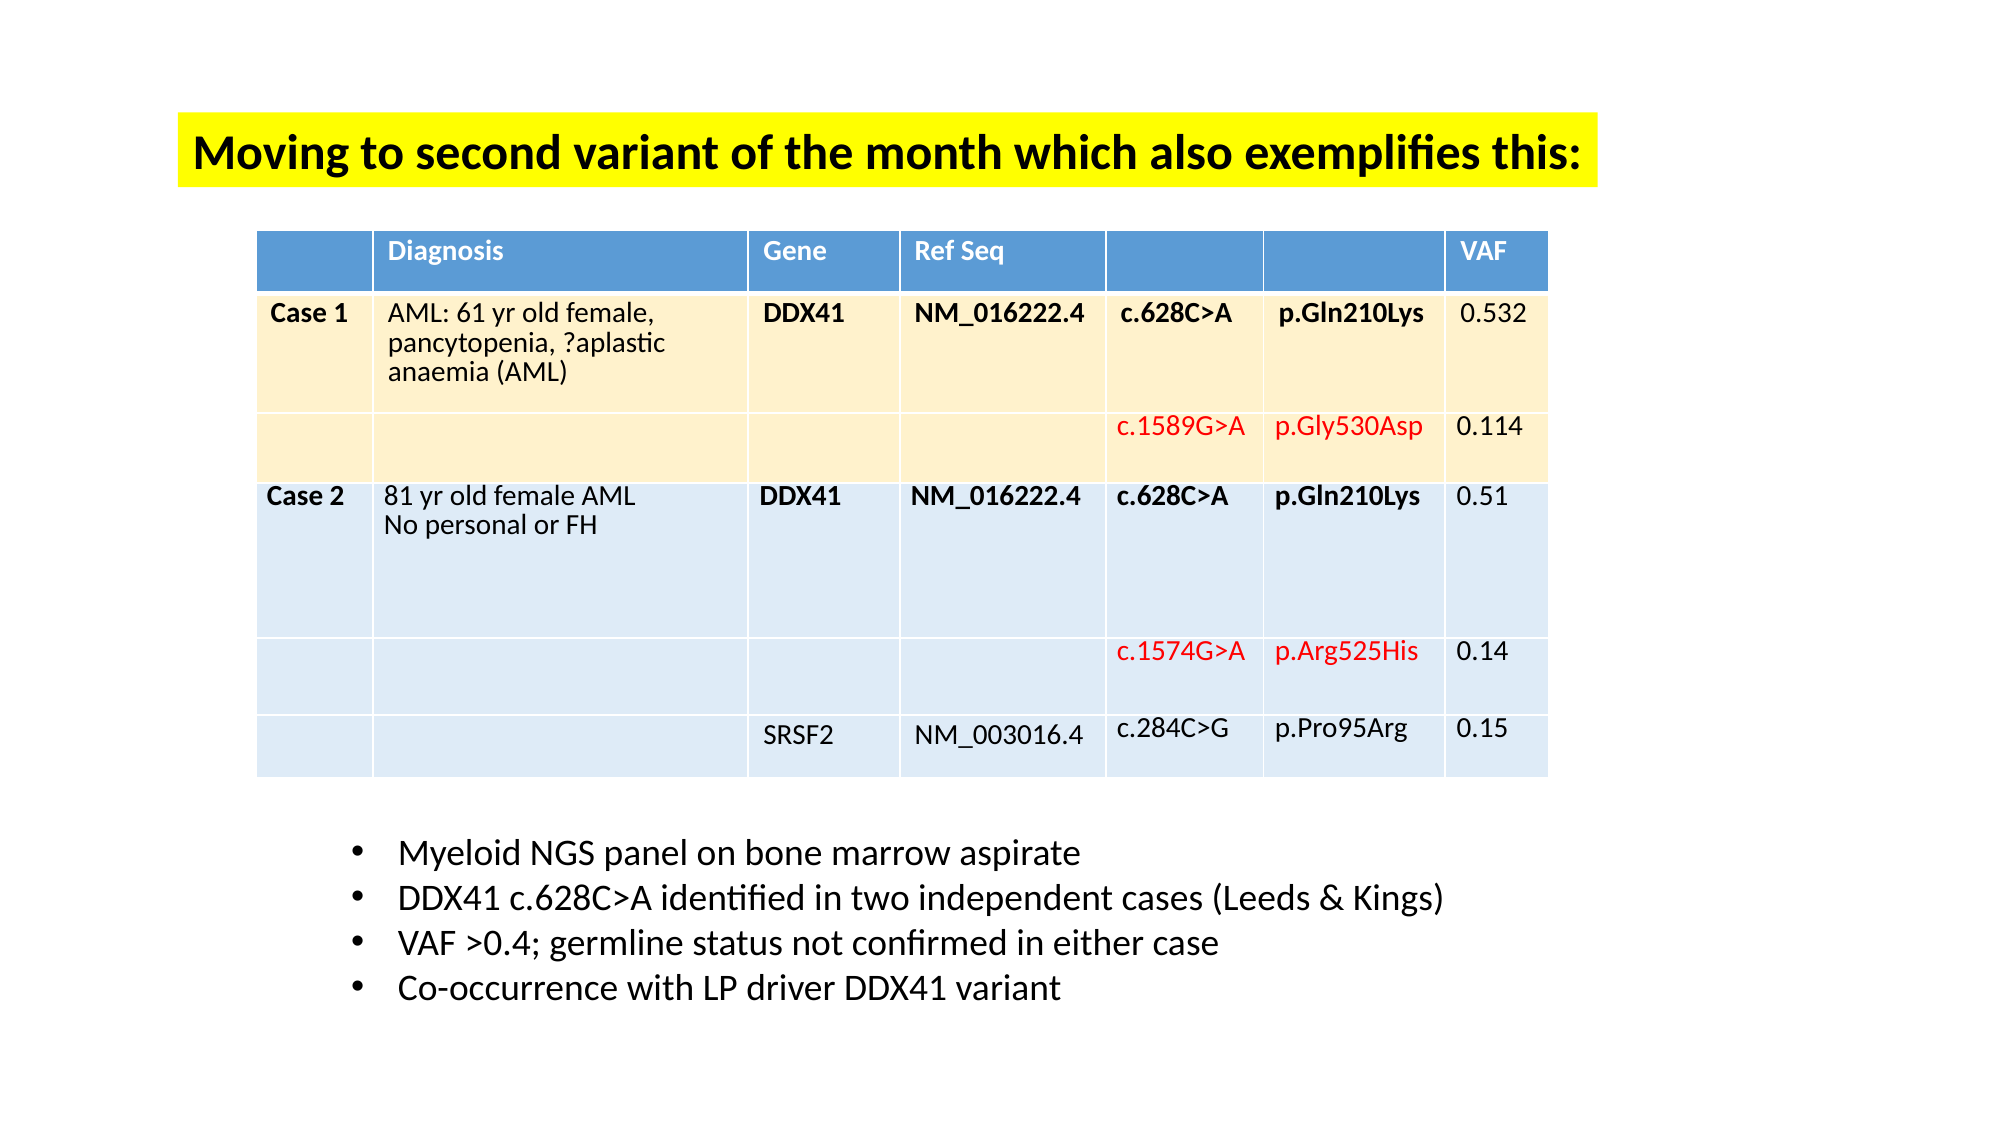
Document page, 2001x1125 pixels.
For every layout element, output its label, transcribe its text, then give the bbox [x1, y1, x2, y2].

table_header Diagnosis [374, 231, 747, 291]
table_header Ref Seq [901, 231, 1105, 291]
table_header [1107, 231, 1263, 291]
table_cell DDX41 [749, 484, 899, 637]
table_cell c.1589G>A [1107, 414, 1263, 482]
table_cell Case 1 [257, 296, 372, 412]
table_cell [374, 414, 747, 482]
table_header [1264, 231, 1444, 291]
table_cell 0.532 [1446, 296, 1548, 412]
table_cell p.Gly530Asp [1264, 414, 1444, 482]
table_cell [374, 716, 747, 777]
table_cell Case 2 [257, 484, 372, 637]
table_cell [257, 716, 372, 777]
table_cell [901, 639, 1105, 714]
table_cell [749, 639, 899, 714]
table_cell [257, 414, 372, 482]
table_cell c.628C>A [1107, 484, 1263, 637]
table_cell [749, 414, 899, 482]
text_box Myeloid NGS panel on bone marrow aspirate DDX41 c.628C>A identified in two independent cases (Leeds & Kings) VAF >0.4; germline status not confirmed in either case Co-occurrence with LP driver DDX41 variant [336, 820, 1589, 1016]
text_box Moving to second variant of the month which also exemplifies this: [177, 112, 1598, 188]
table_cell NM_003016.4 [901, 716, 1105, 777]
table_cell p.Pro95Arg [1264, 716, 1444, 777]
table_header [257, 231, 372, 291]
table_cell p.Gln210Lys [1264, 296, 1444, 412]
table_header VAF [1446, 231, 1548, 291]
table_cell c.628C>A [1107, 296, 1263, 412]
table_cell p.Arg525His [1264, 639, 1444, 714]
table_cell NM_016222.4 [901, 296, 1105, 412]
table_cell [901, 414, 1105, 482]
table_header Gene [749, 231, 899, 291]
table_cell [257, 639, 372, 714]
table_cell 81 yr old female AML No personal or FH [374, 484, 747, 637]
table_cell c.1574G>A [1107, 639, 1263, 714]
table_cell SRSF2 [749, 716, 899, 777]
table_cell c.284C>G [1107, 716, 1263, 777]
table_cell [374, 639, 747, 714]
table_cell 0.51 [1446, 484, 1548, 637]
table_cell 0.114 [1446, 414, 1548, 482]
table_cell NM_016222.4 [901, 484, 1105, 637]
table_cell 0.14 [1446, 639, 1548, 714]
table_cell DDX41 [749, 296, 899, 412]
table_cell p.Gln210Lys [1264, 484, 1444, 637]
table_cell 0.15 [1446, 716, 1548, 777]
table_cell AML: 61 yr old female, pancytopenia, ?aplastic anaemia (AML) [374, 296, 747, 412]
